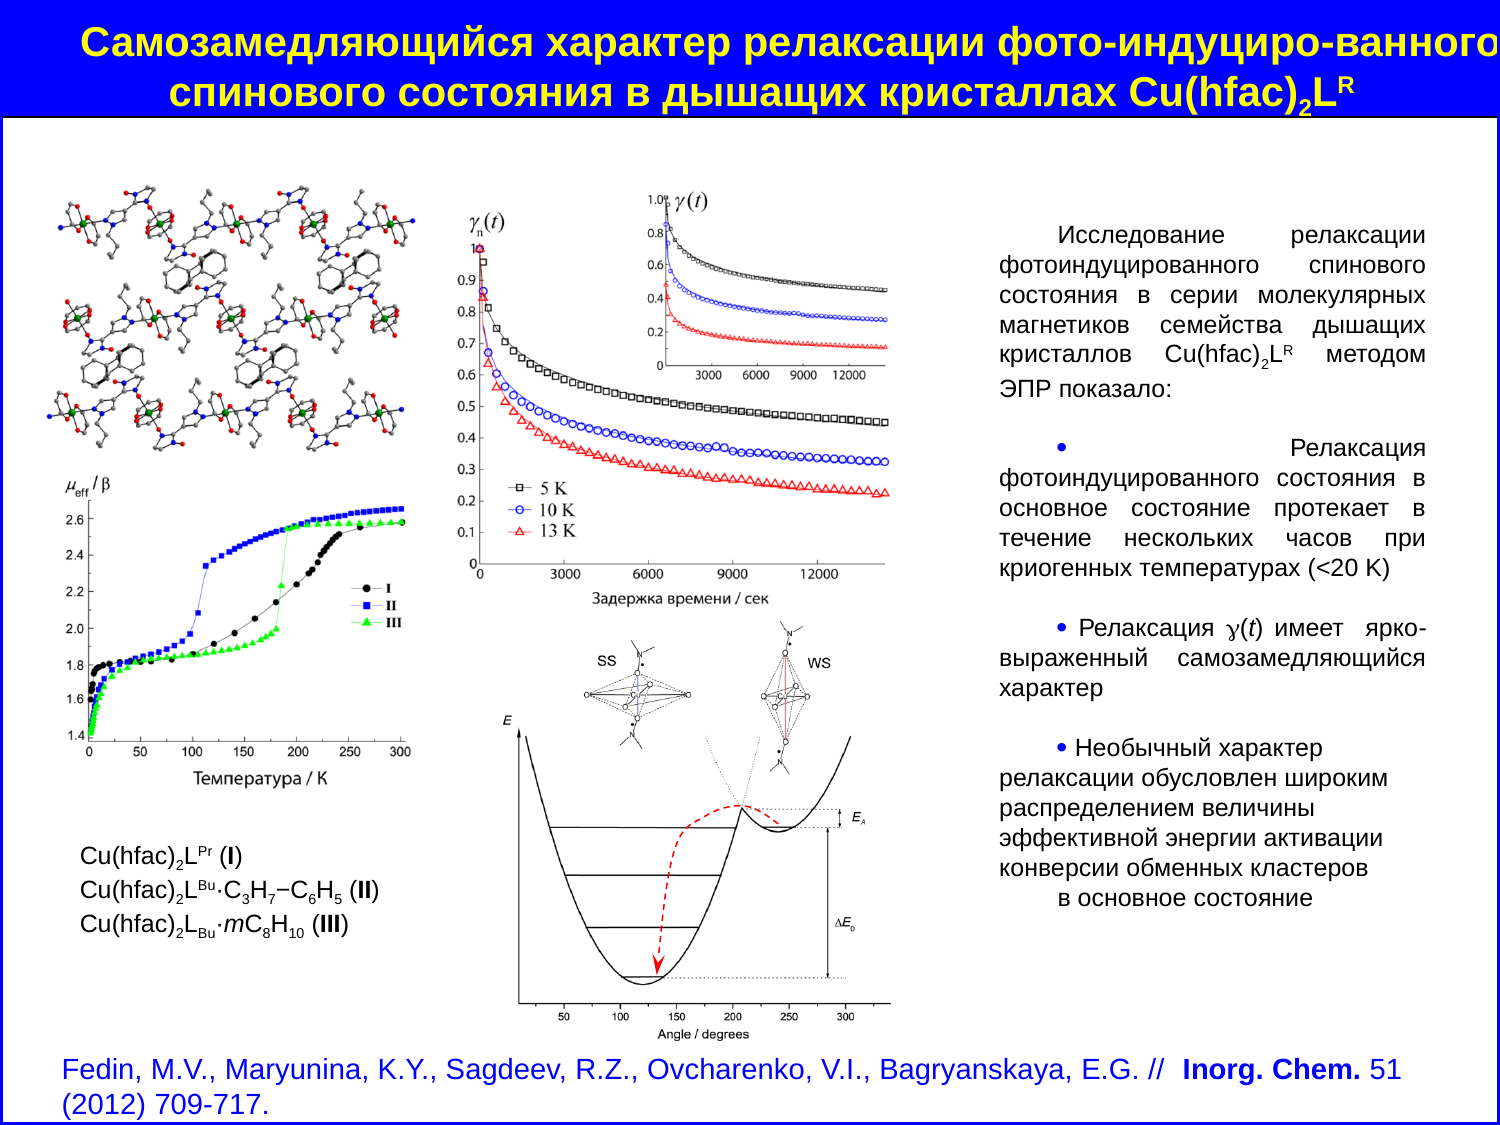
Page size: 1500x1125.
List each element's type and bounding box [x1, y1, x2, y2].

text_box [0, 0, 1500, 1125]
picture [456, 187, 890, 609]
text_box [503, 620, 891, 1041]
picture [46, 175, 416, 790]
